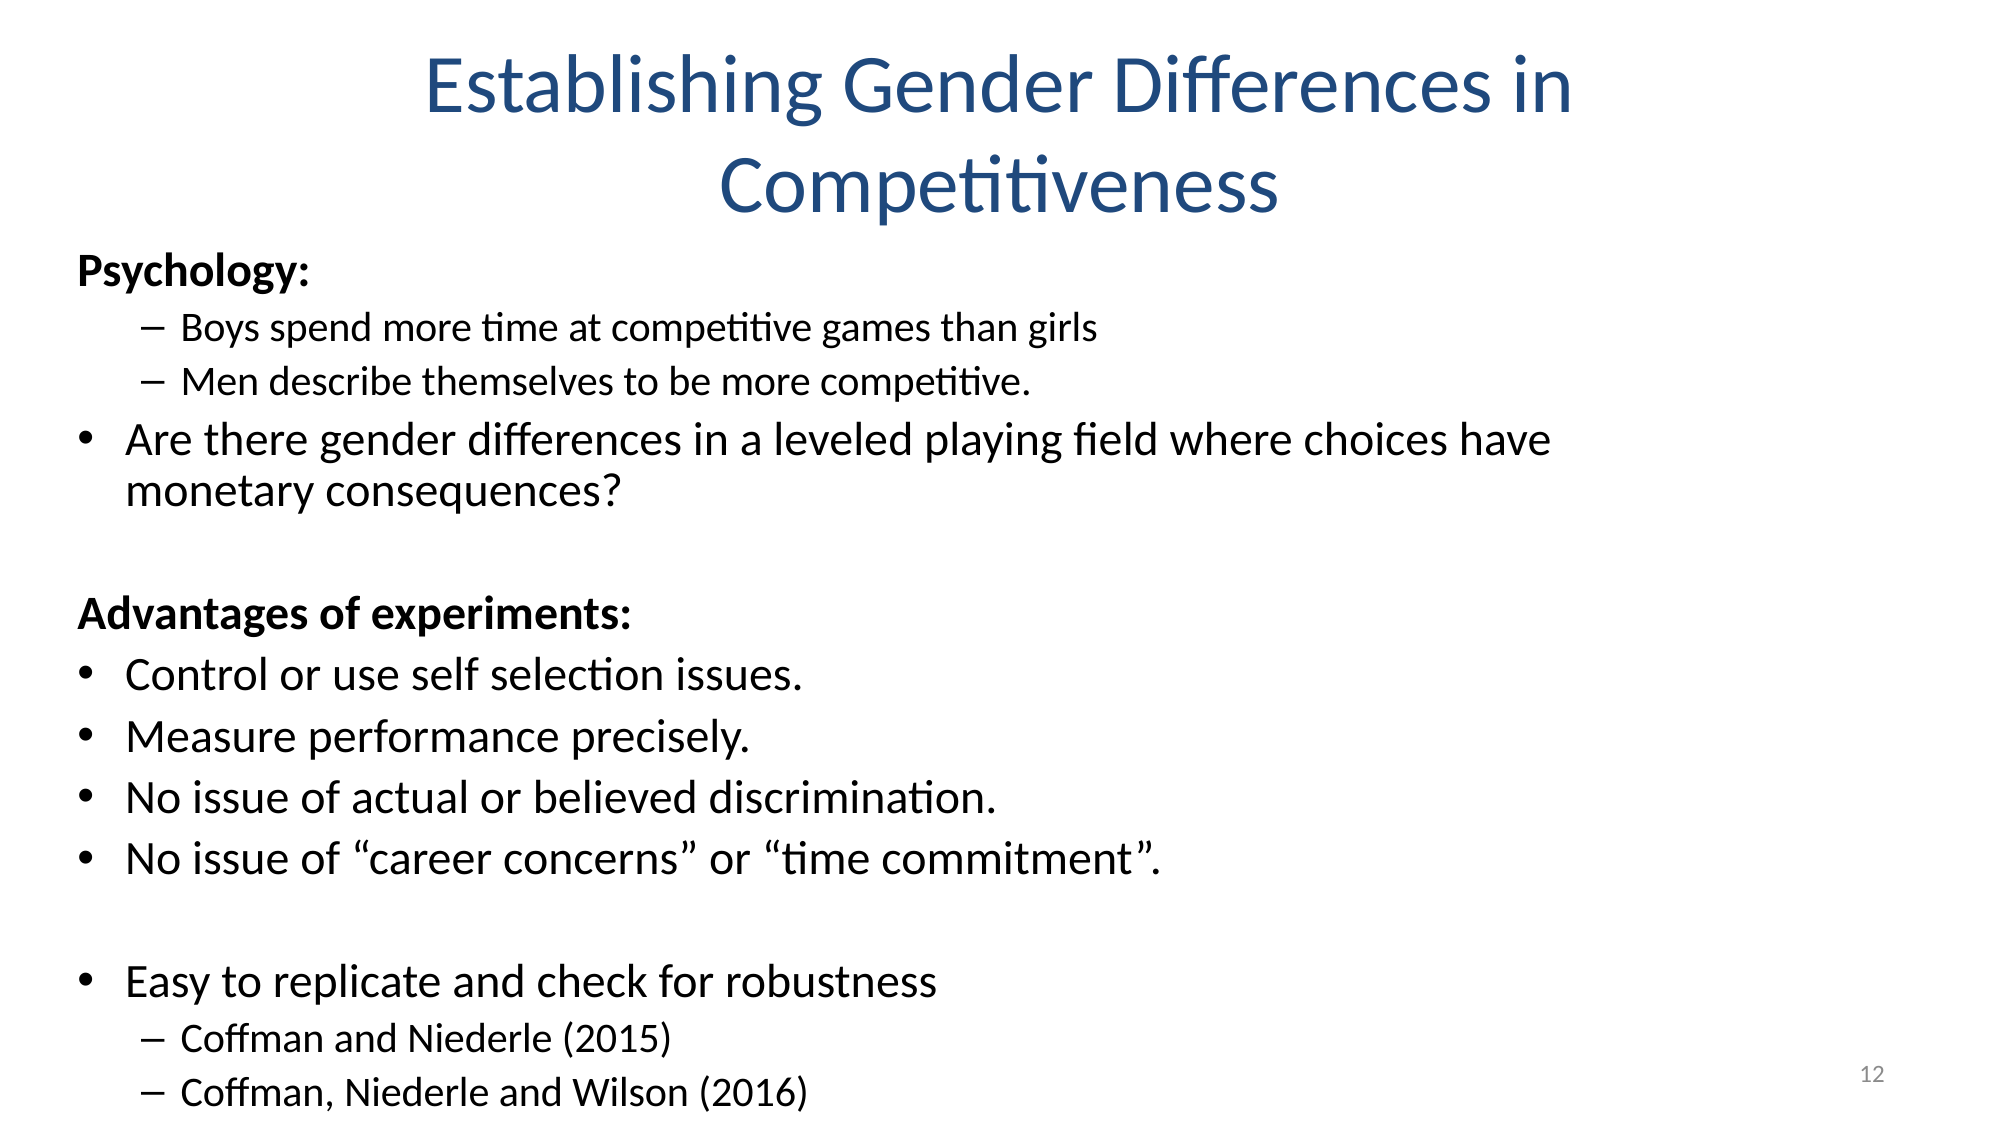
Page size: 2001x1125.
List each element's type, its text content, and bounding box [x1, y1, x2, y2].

title Establishing Gender Differences in Competitiveness [324, 45, 1675, 213]
slide_number 12 [1433, 1042, 1900, 1103]
list Psychology: Boys spend more time at competitive games than girls Men describe themselves to be more competitive. Are there gender differences in a leveled playing field where choices have monetary consequences? Advantages of experiments: Control or use self selection issues. Measure performance precisely. No issue of actual or believed discrimination. No issue of “career concerns” or “time commitment”. Easy to replicate and check for robustness Coffman and Niederle (2015) Coffman, Niederle and Wilson (2016) [62, 237, 1700, 1125]
